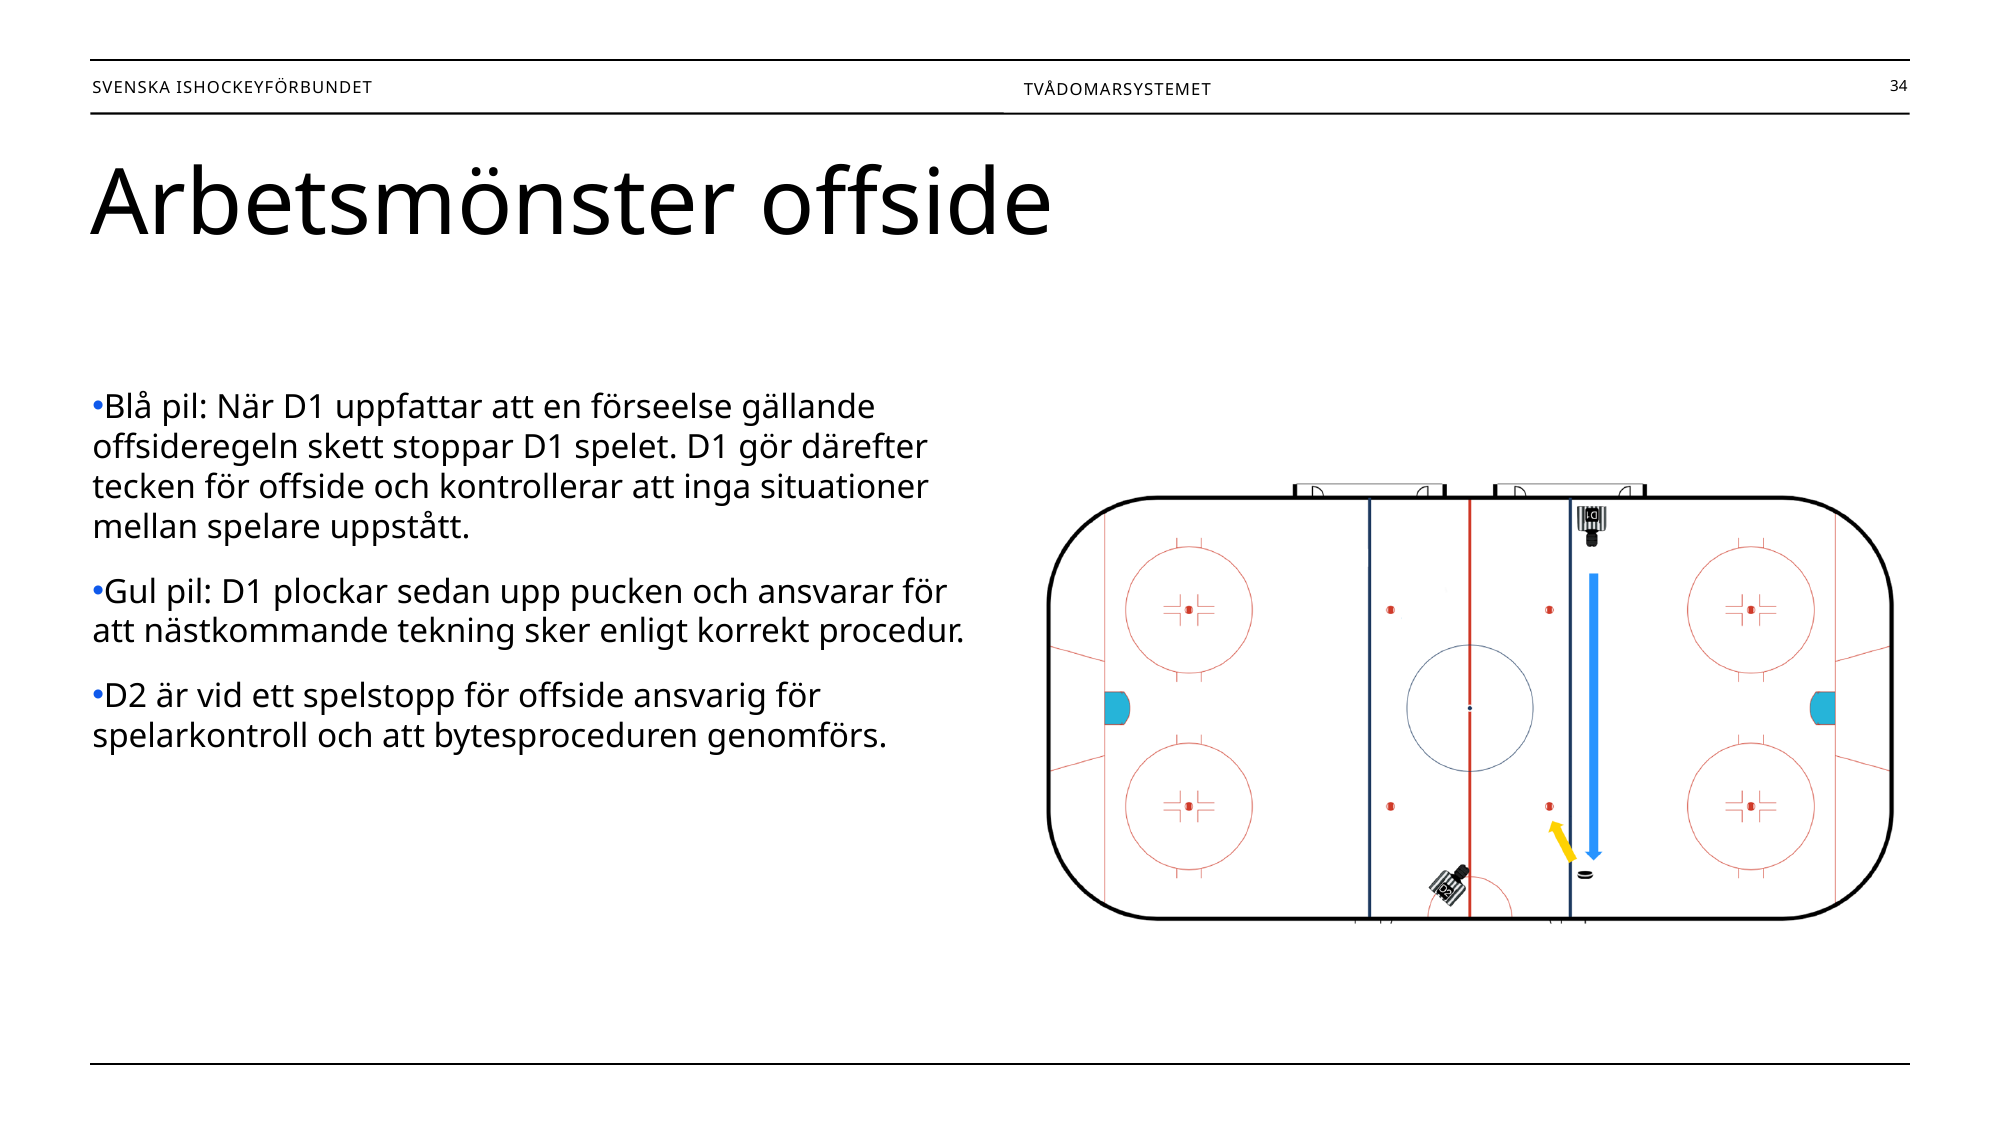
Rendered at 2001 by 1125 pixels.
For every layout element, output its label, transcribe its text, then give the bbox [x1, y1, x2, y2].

text_box TVÅDOMARSYSTEMET [1023, 78, 1597, 100]
text_box Arbetsmönster offside [90, 154, 1910, 344]
text_box Blå pil: När D1 uppfattar att en förseelse gällande offsideregeln skett stoppar D1 spelet. D1 gör därefter tecken för offside och kontrollerar att inga situationer mellan spelare uppstått. Gul pil: D1 plockar sedan upp pucken och ansvarar för att nästkommande tekning sker enligt korrekt procedur. D2 är vid ett spelstopp för offside ansvarig för spelarkontroll och att bytesproceduren genomförs. [92, 385, 977, 1024]
picture [1023, 469, 1910, 940]
slide_number 34 [1886, 75, 1909, 97]
